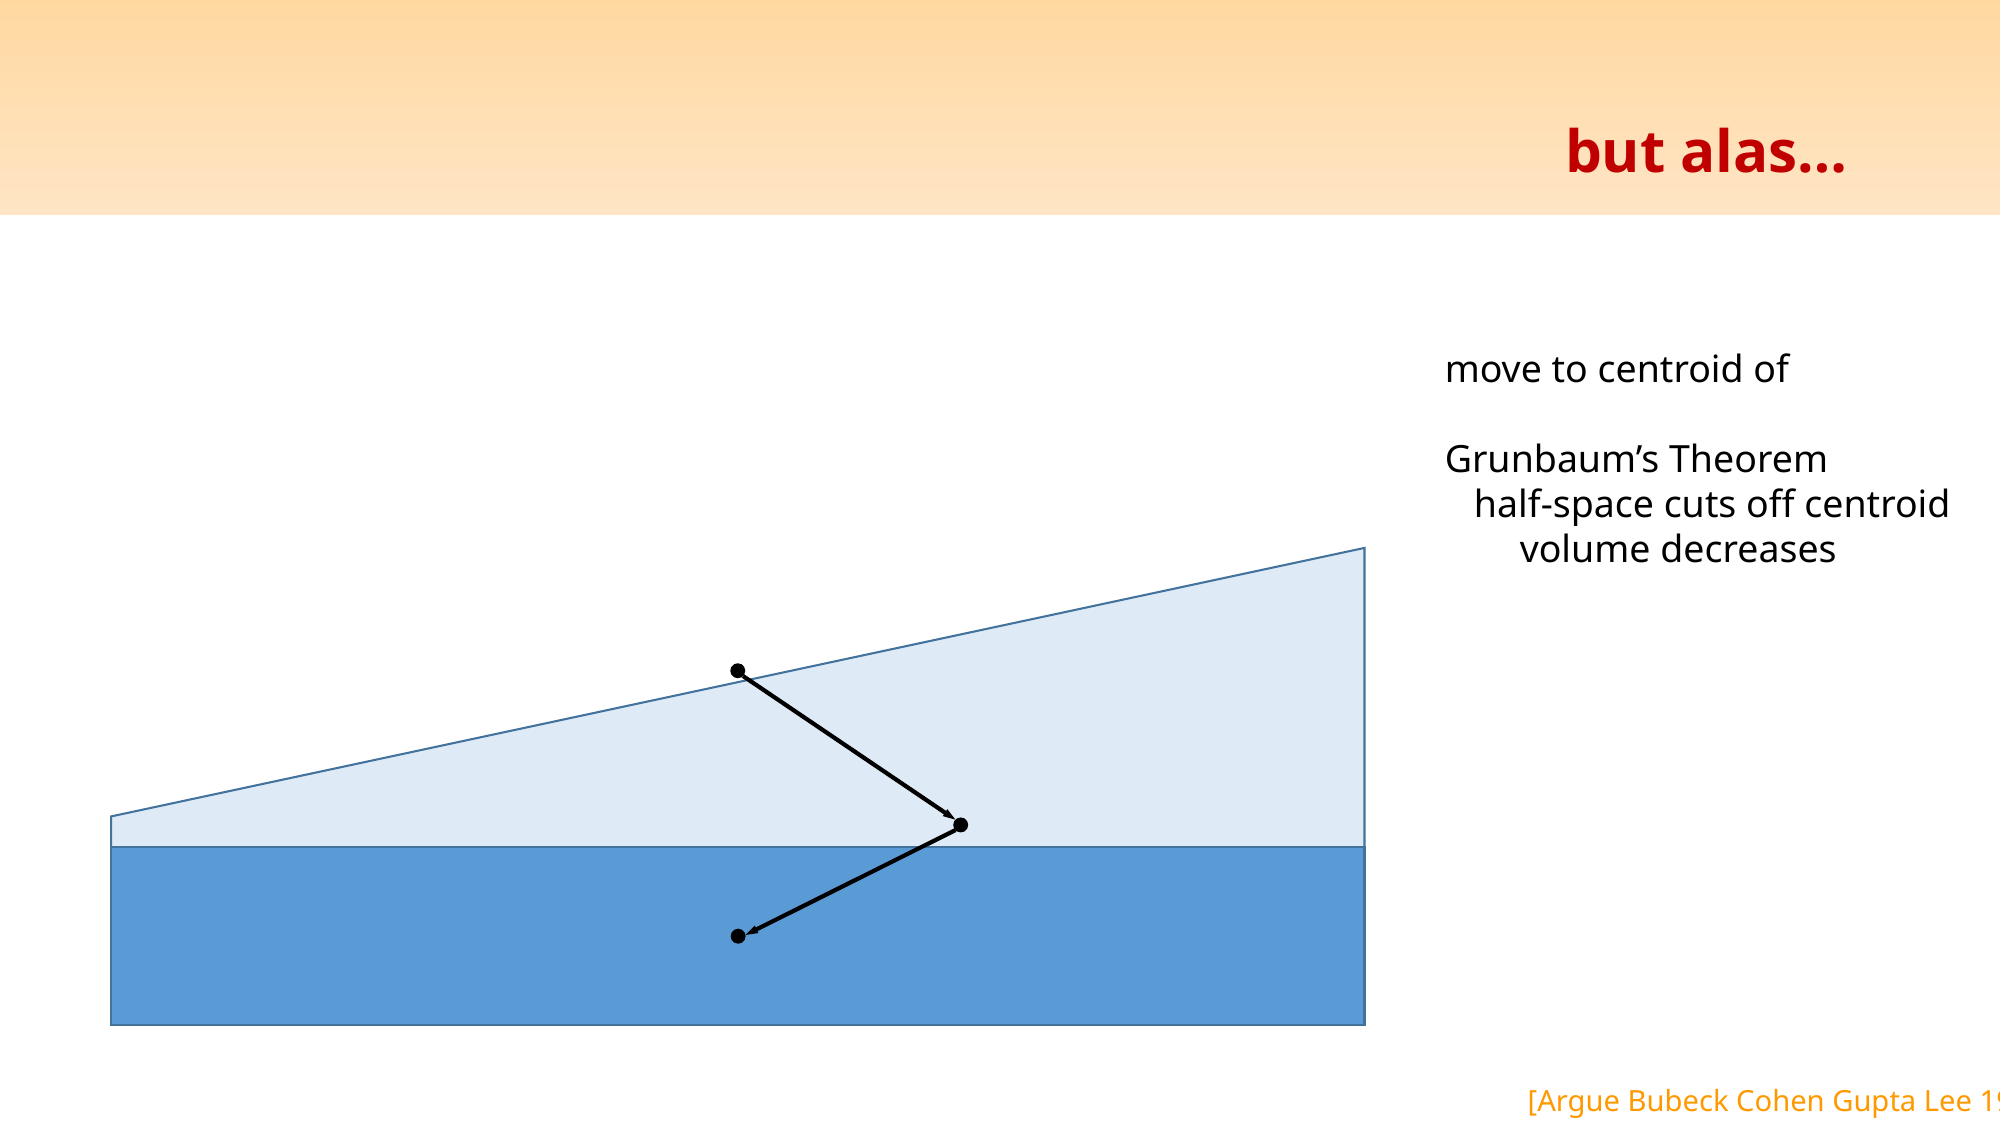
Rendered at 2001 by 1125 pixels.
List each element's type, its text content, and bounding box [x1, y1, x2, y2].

title but alas… [137, 45, 1863, 263]
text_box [745, 830, 956, 935]
text_box [110, 680, 953, 846]
text_box [Argue Bubeck Cohen Gupta Lee 19] [1512, 1074, 2000, 1125]
text_box [952, 816, 970, 834]
text_box [761, 546, 1366, 846]
text_box [110, 846, 1366, 1026]
text_box [729, 662, 747, 680]
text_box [743, 676, 956, 820]
text_box [729, 927, 747, 945]
